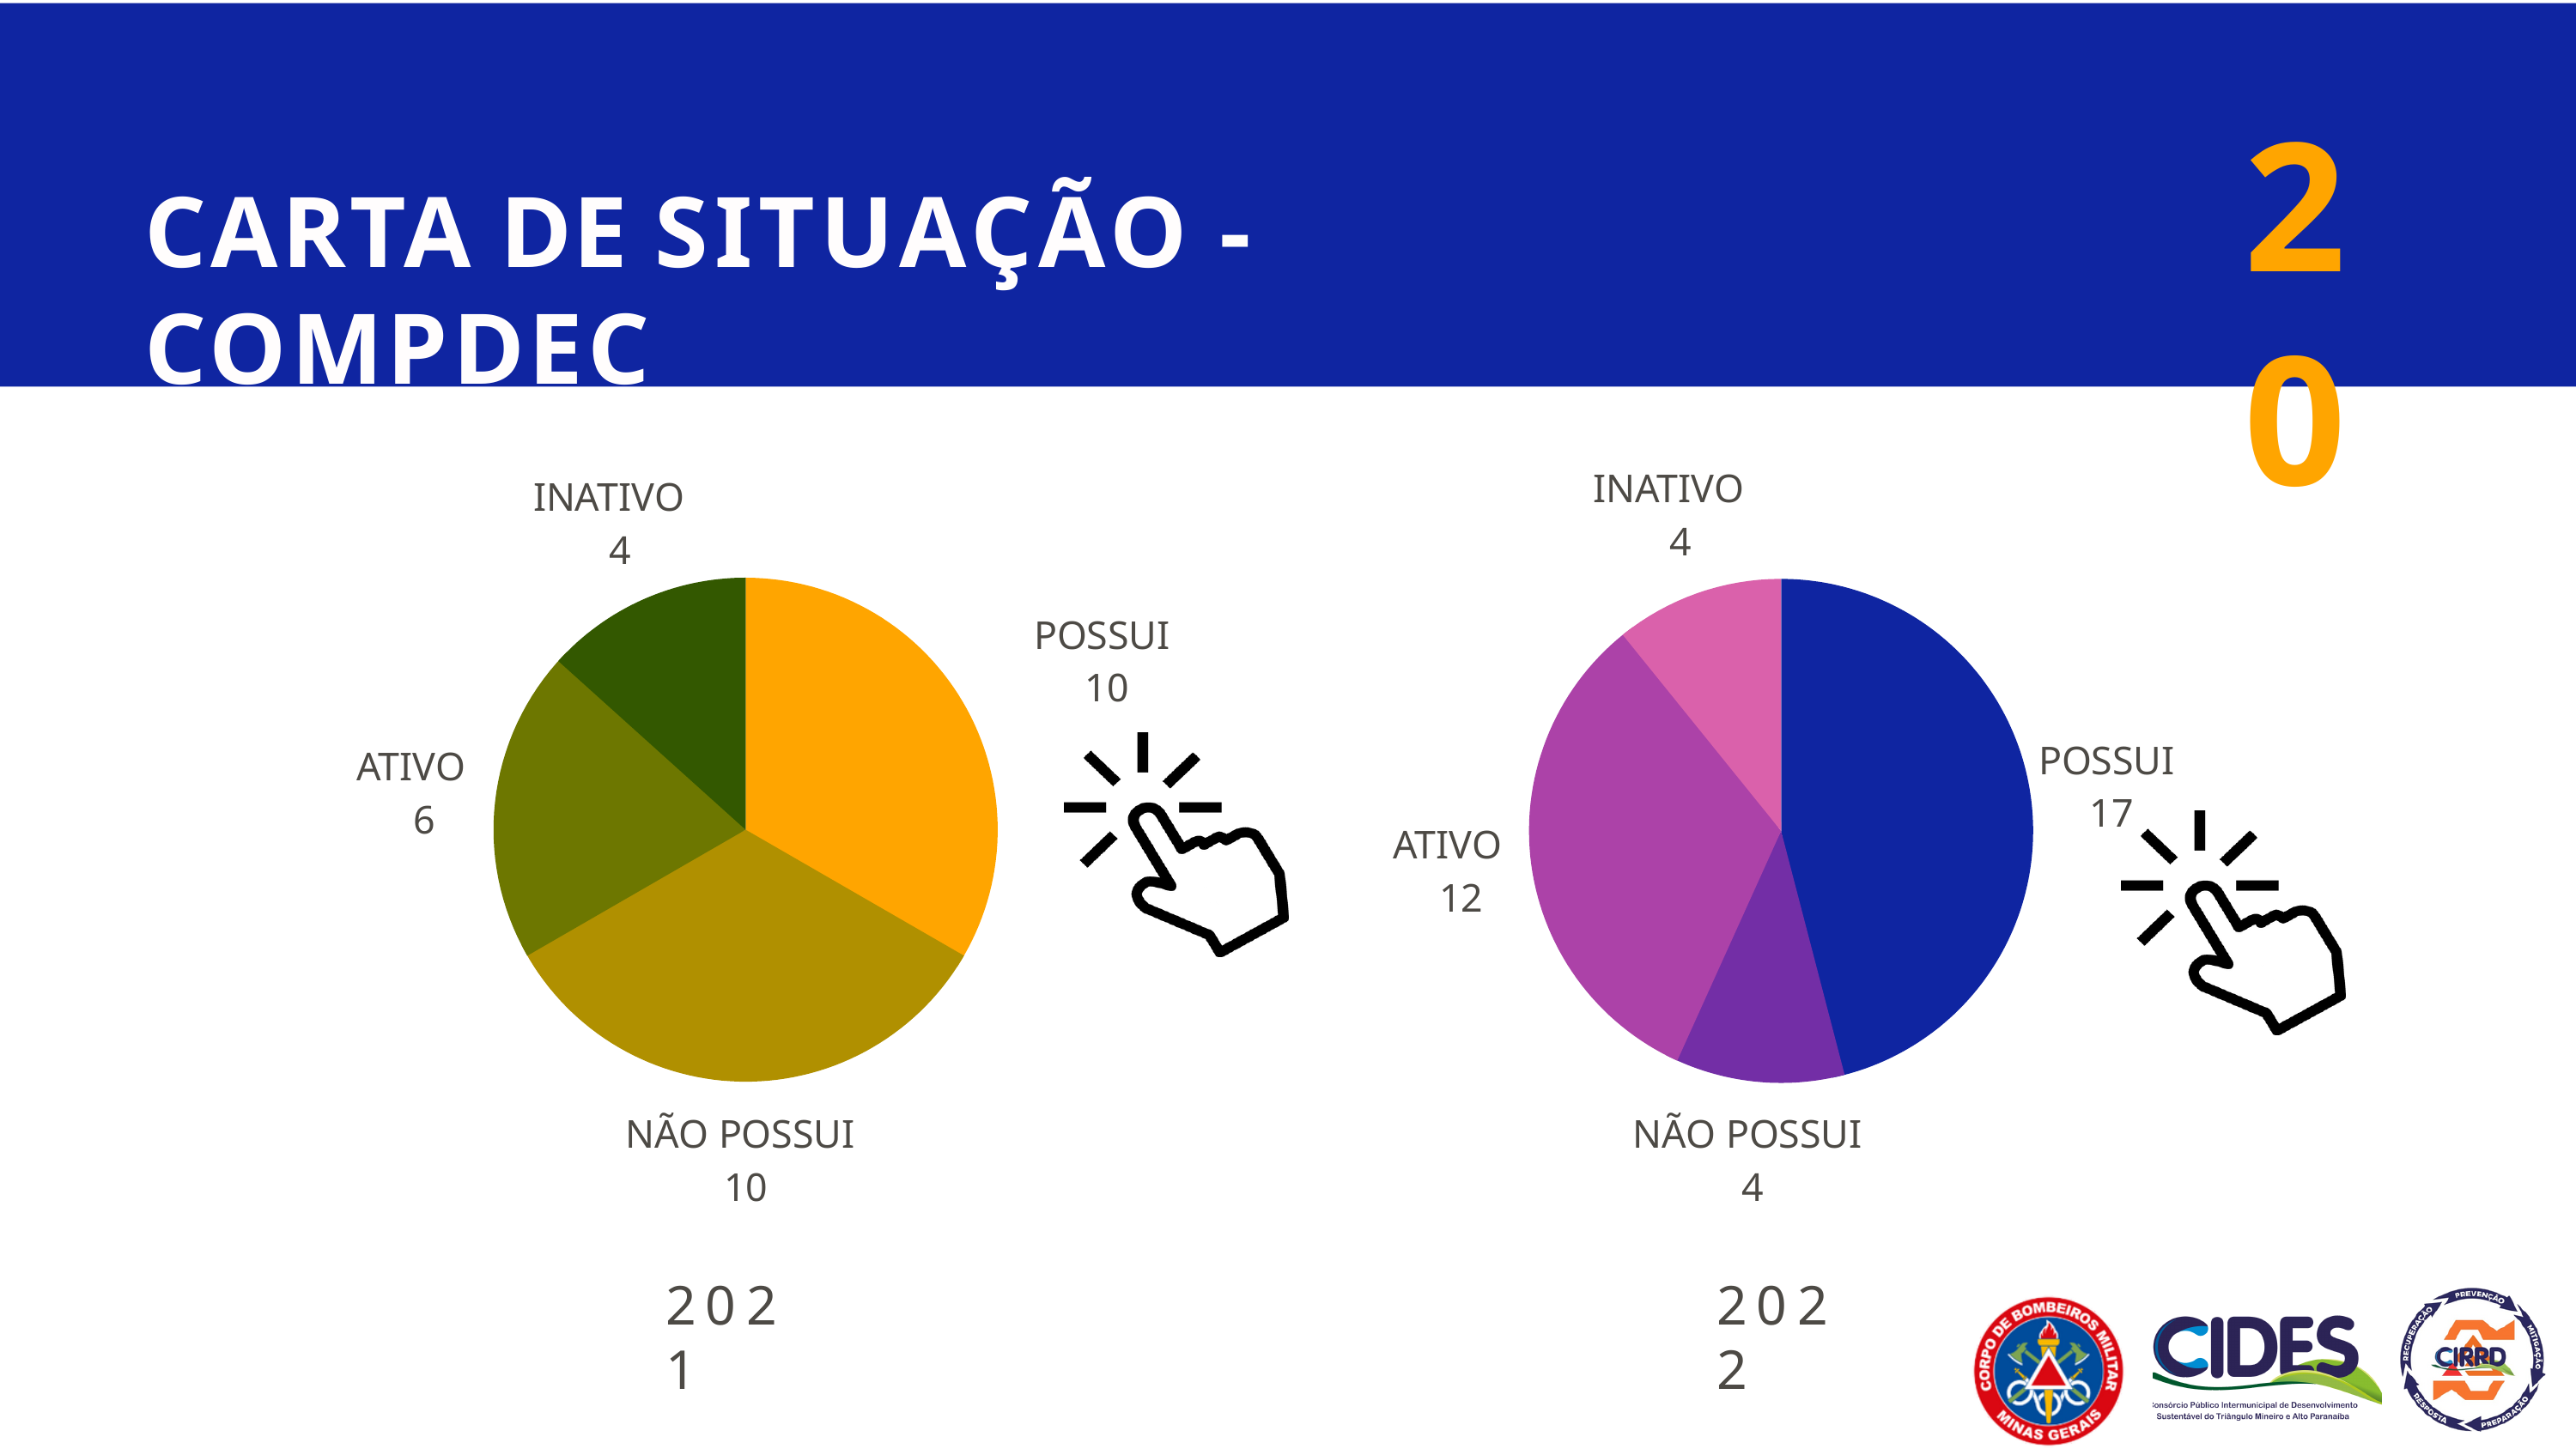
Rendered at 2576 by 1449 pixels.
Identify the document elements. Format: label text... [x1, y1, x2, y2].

text_box POSSUI 10 [1032, 602, 1182, 710]
picture [1971, 1294, 2127, 1449]
picture [2400, 1288, 2546, 1432]
text_box POSSUI 17 [2038, 727, 2186, 835]
text_box INATIVO 4 [1591, 456, 1749, 564]
text_box [0, 3, 2576, 387]
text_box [493, 577, 999, 1082]
text_box NÃO POSSUI 10 [623, 1100, 867, 1210]
picture [2121, 810, 2346, 1035]
text_box ATIVO 6 [355, 733, 475, 842]
text_box 2022 [1715, 1270, 1862, 1401]
picture [1064, 731, 1289, 957]
text_box NÃO POSSUI 4 [1631, 1100, 1874, 1210]
title CARTA DE SITUAÇÃO -COMPDEC [143, 167, 1690, 412]
text_box ATIVO 12 [1391, 811, 1510, 920]
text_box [1528, 579, 2034, 1083]
text_box INATIVO 4 [531, 464, 690, 573]
text_box 20 [2242, 90, 2447, 522]
picture [2153, 1313, 2382, 1422]
text_box 2021 [664, 1270, 814, 1401]
